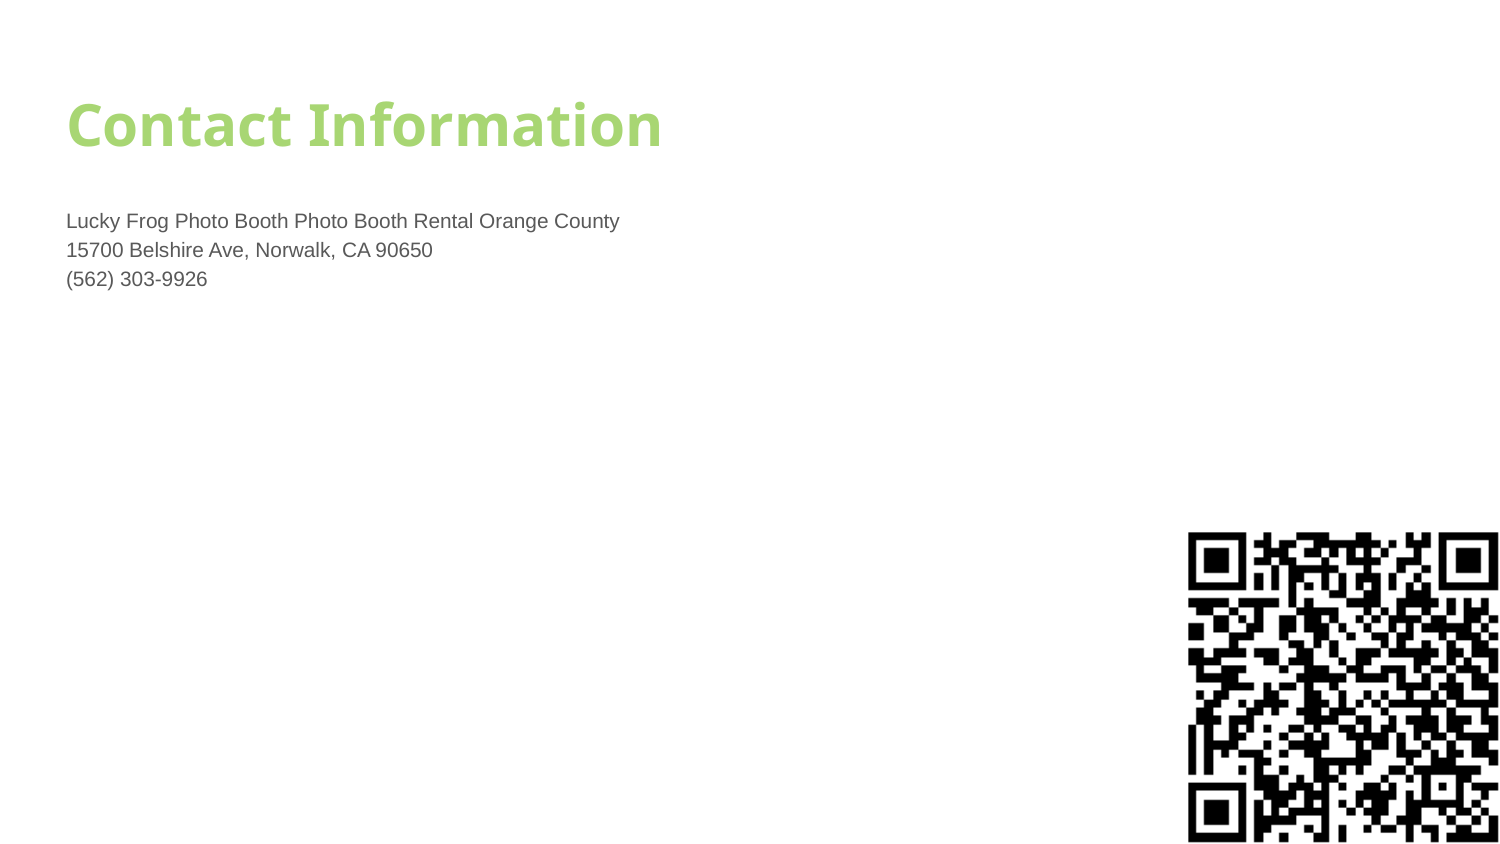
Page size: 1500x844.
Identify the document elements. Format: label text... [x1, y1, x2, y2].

list Lucky Frog Photo Booth Photo Booth Rental Orange County 15700 Belshire Ave, Norwalk, CA 90650 (562) 303-9926 [51, 189, 1449, 750]
picture [1187, 530, 1500, 844]
title Contact Information [51, 72, 1449, 167]
